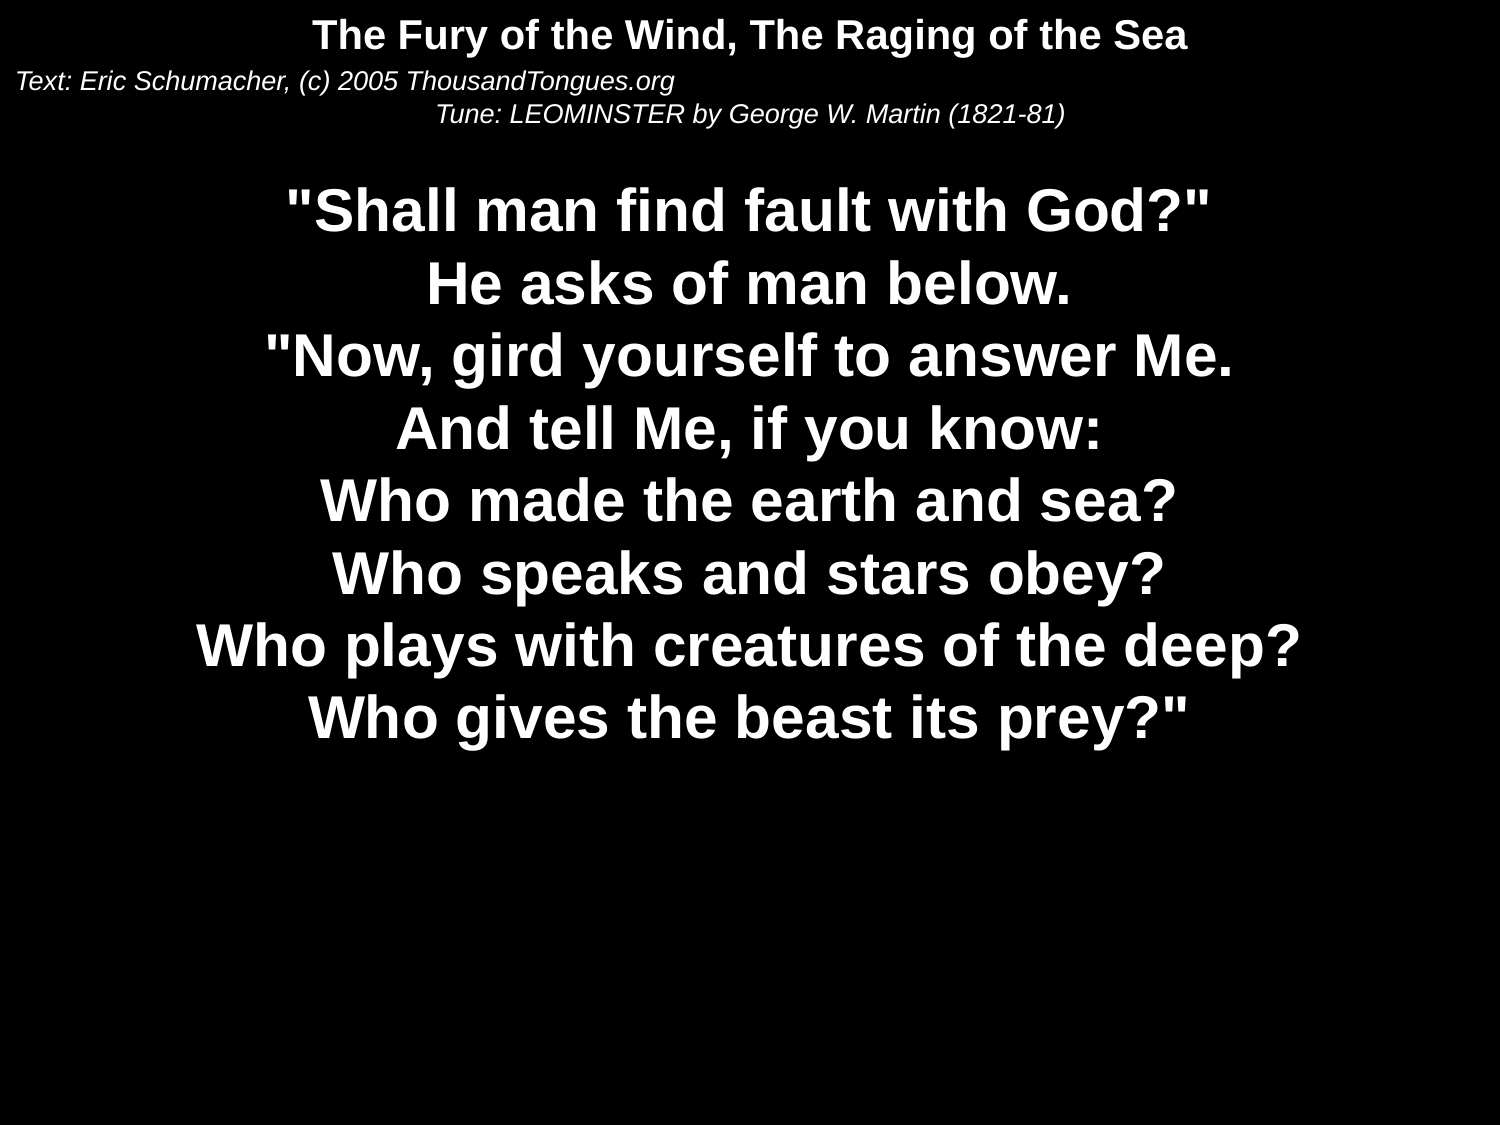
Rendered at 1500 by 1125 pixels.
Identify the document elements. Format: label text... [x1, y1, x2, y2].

text_box The Fury of the Wind, The Raging of the Sea [0, 0, 1500, 56]
text_box Text: Eric Schumacher, (c) 2005 ThousandTongues.org Tune: LEOMINSTER by George W. Martin (1821-81) [0, 56, 1500, 136]
text_box "Shall man find fault with God?" He asks of man below. "Now, gird yourself to answer Me. And tell Me, if you know: Who made the earth and sea? Who speaks and stars obey? Who plays with creatures of the deep? Who gives the beast its prey?" [0, 163, 1500, 804]
